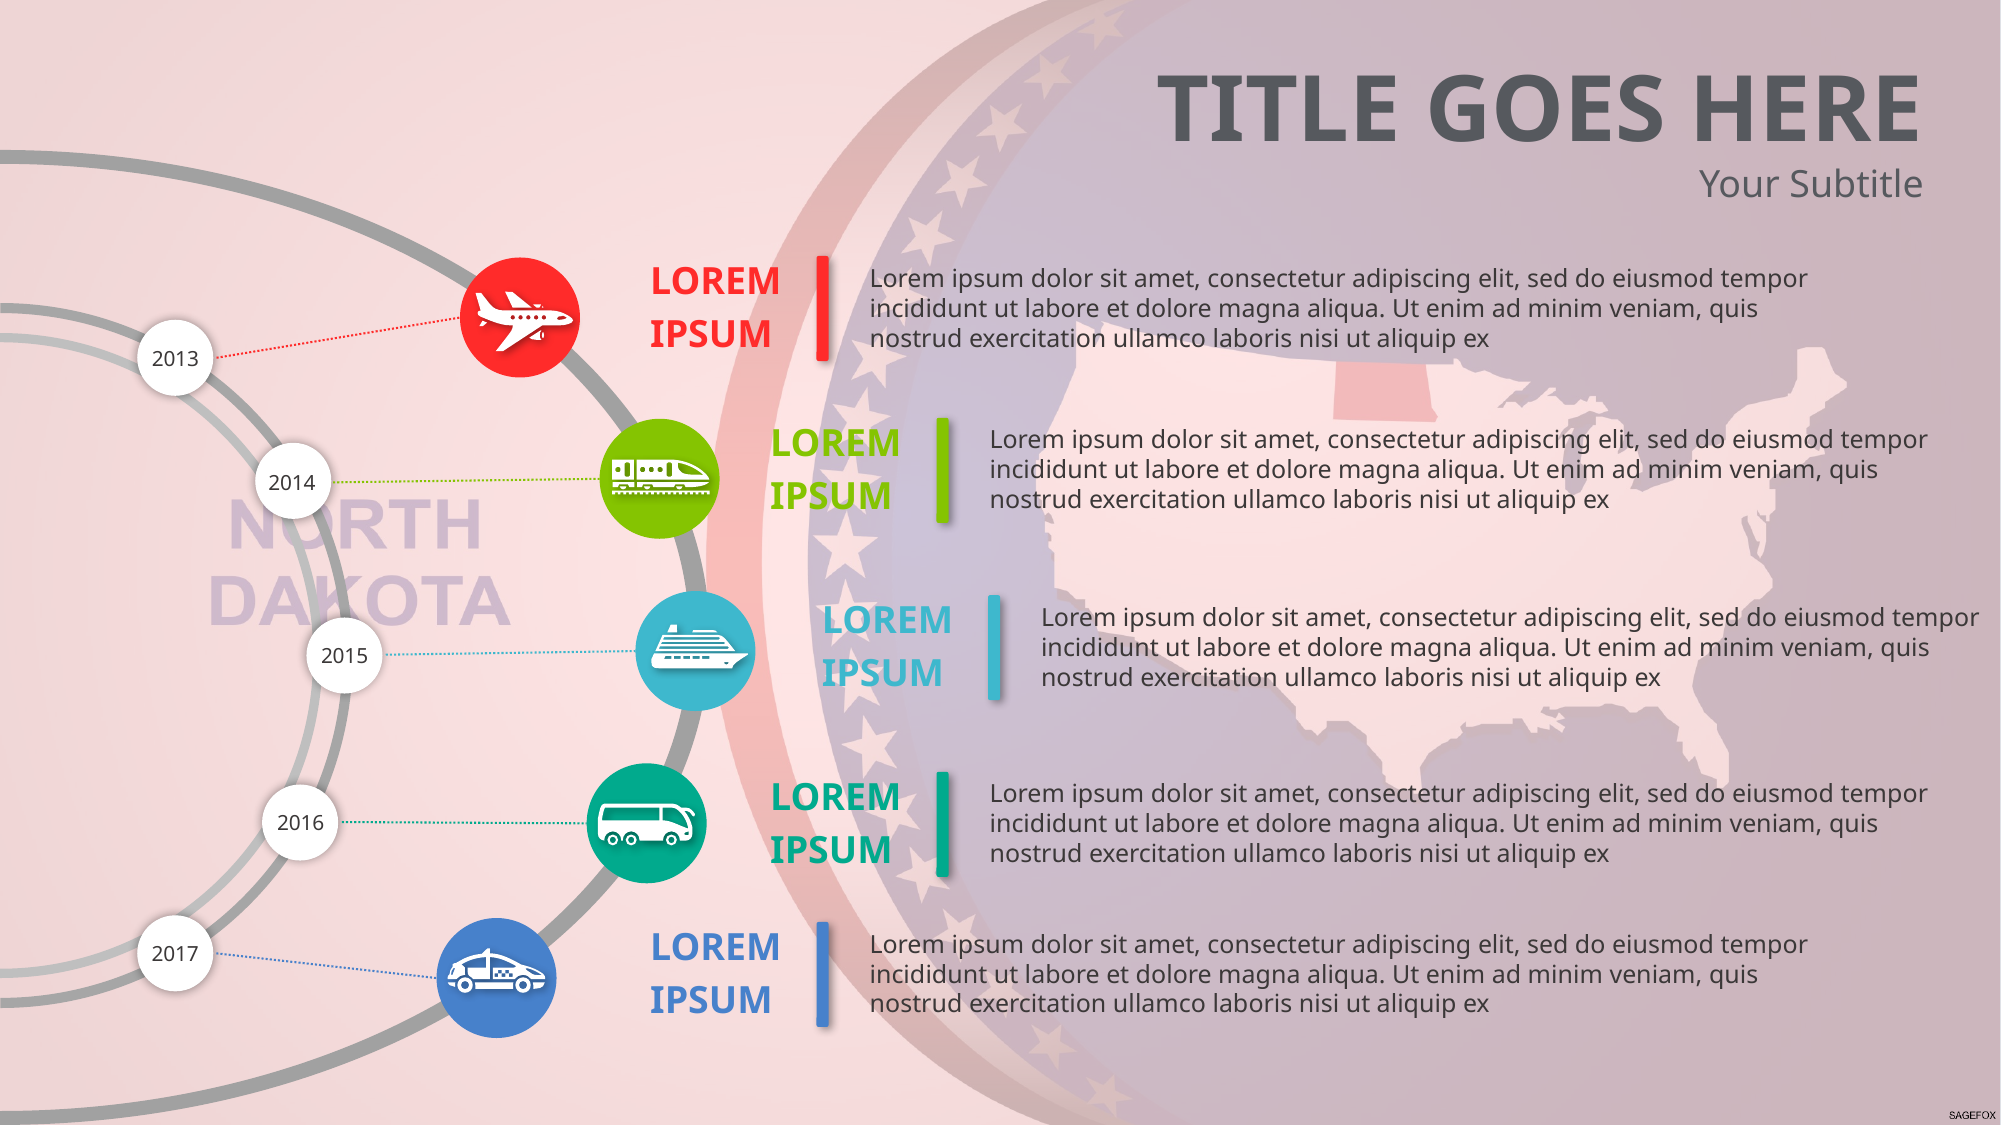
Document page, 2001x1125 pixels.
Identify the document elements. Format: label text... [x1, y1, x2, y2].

text_box [673, 530, 708, 591]
text_box [505, 291, 532, 308]
text_box [612, 482, 710, 495]
text_box TITLE GOES HERE Your Subtitle [1035, 42, 1939, 212]
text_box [259, 784, 342, 860]
text_box [475, 292, 574, 352]
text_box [0, 302, 353, 1008]
picture [1925, 0, 2001, 1125]
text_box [333, 478, 600, 483]
text_box [0, 148, 476, 289]
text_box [755, 765, 1949, 881]
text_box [635, 915, 1829, 1031]
text_box [667, 624, 678, 633]
text_box [655, 634, 736, 652]
text_box [585, 762, 708, 885]
text_box [612, 459, 634, 480]
text_box [0, 1001, 448, 1125]
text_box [385, 651, 636, 655]
text_box [435, 916, 558, 1040]
text_box [625, 834, 637, 846]
text_box [607, 834, 619, 846]
text_box [665, 834, 677, 846]
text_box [635, 249, 1829, 365]
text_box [250, 443, 334, 519]
text_box [597, 803, 695, 841]
text_box [538, 866, 619, 947]
text_box [636, 459, 710, 480]
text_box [134, 320, 217, 396]
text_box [807, 589, 2000, 705]
text_box [651, 653, 748, 669]
text_box [634, 589, 757, 713]
text_box [447, 948, 546, 993]
text_box [598, 417, 721, 540]
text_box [755, 411, 1949, 527]
text_box [561, 348, 638, 432]
text_box [663, 711, 703, 774]
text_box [133, 915, 217, 991]
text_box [216, 317, 460, 358]
text_box [458, 256, 582, 379]
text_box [303, 617, 386, 693]
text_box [216, 953, 437, 978]
